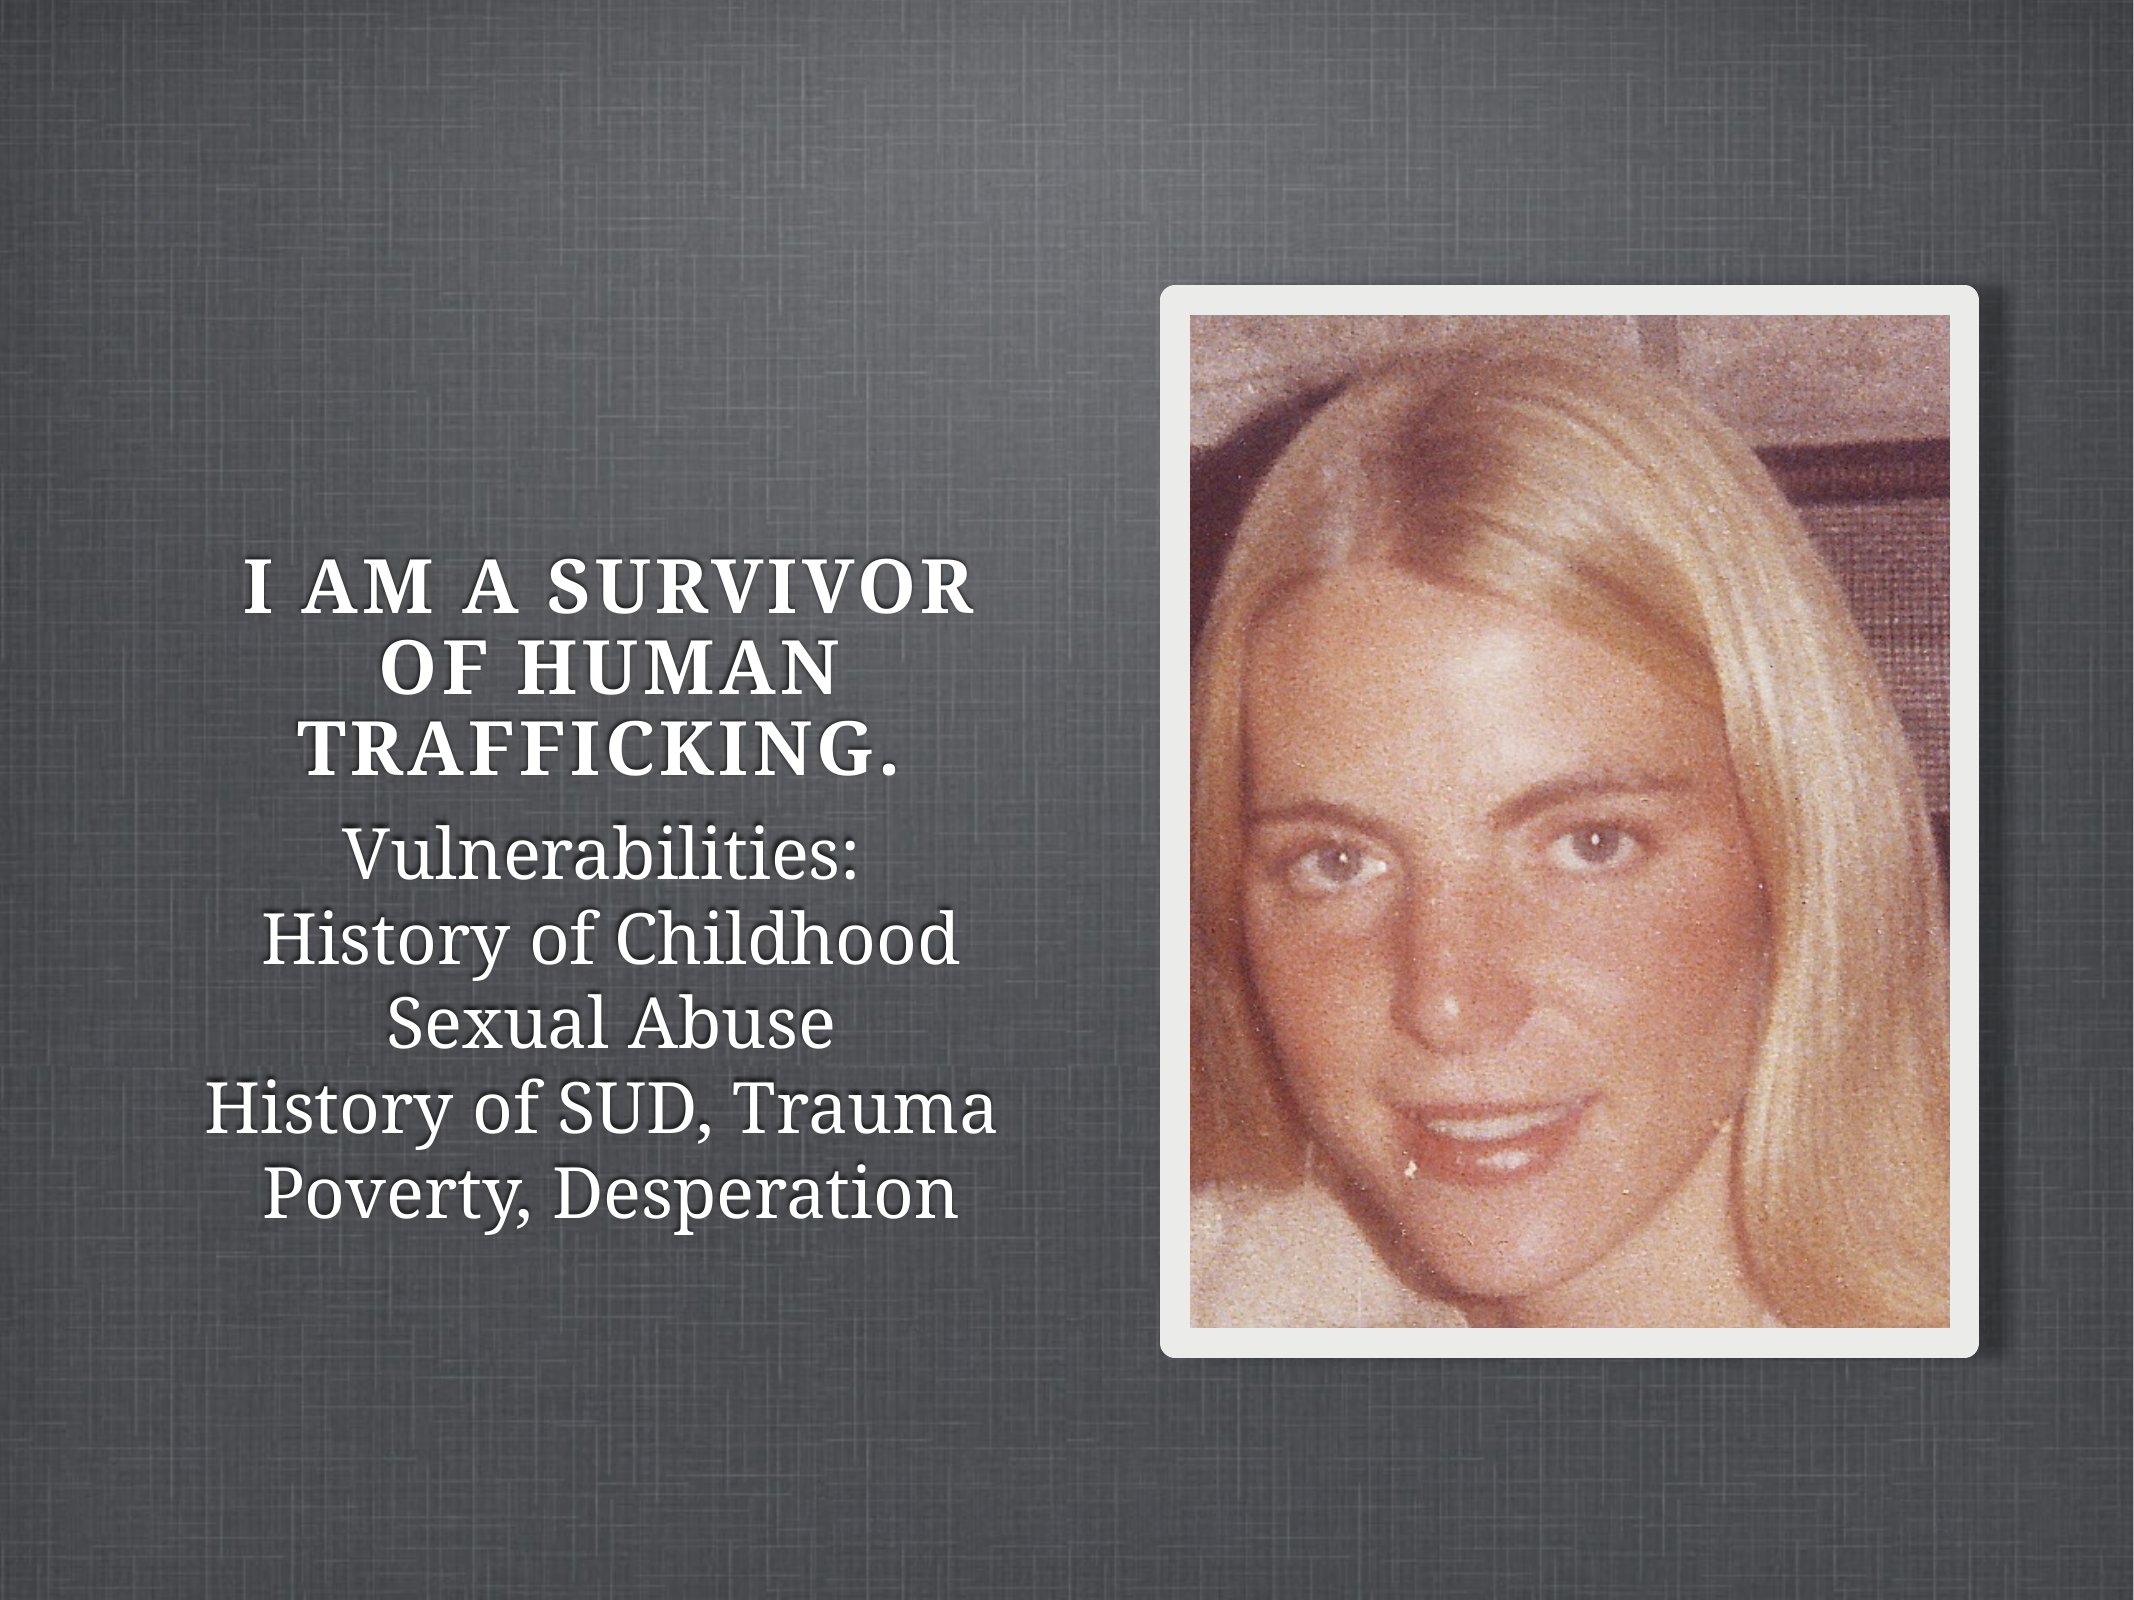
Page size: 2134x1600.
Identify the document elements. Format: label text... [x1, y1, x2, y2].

title I am a survivor of human trafficking. [178, 268, 1045, 794]
picture [0, 0, 2134, 1600]
list Vulnerabilities: History of Childhood Sexual Abuse History of SUD, Trauma Poverty, Desperation [178, 799, 1045, 1347]
